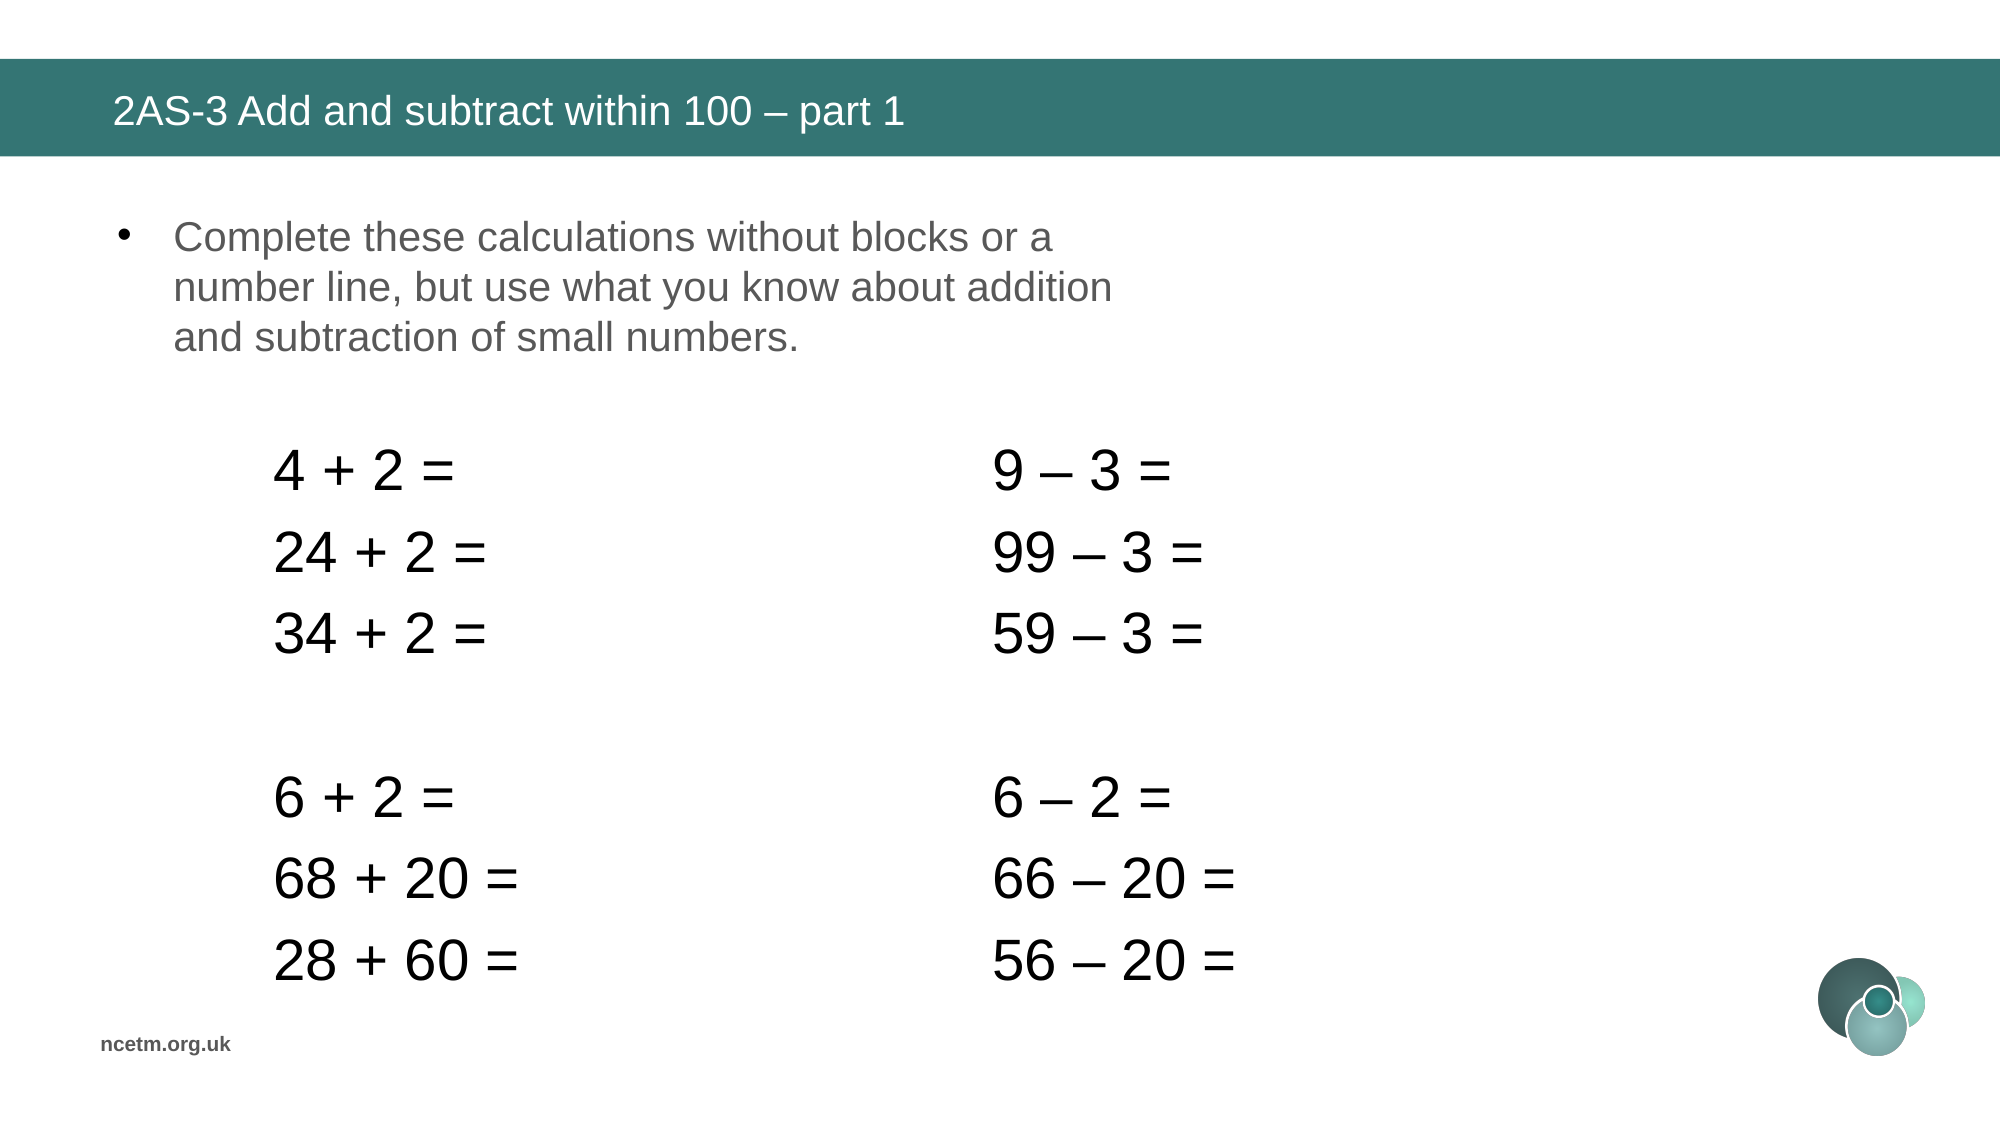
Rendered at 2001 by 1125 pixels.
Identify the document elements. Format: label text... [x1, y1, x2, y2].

text_box Complete these calculations without blocks or a number line, but use what you know about addition and subtraction of small numbers. [102, 202, 1177, 367]
title 2AS-3 Add and subtract within 100 – part 1 [97, 76, 1945, 147]
picture [1818, 958, 1925, 1056]
text_box 9 – 3 = 99 – 3 = 59 – 3 = 6 – 2 = 66 – 20 = 56 – 20 = [977, 424, 1376, 1000]
text_box 4 + 2 = 24 + 2 = 34 + 2 = 6 + 2 = 68 + 20 = 28 + 60 = [258, 424, 658, 1000]
